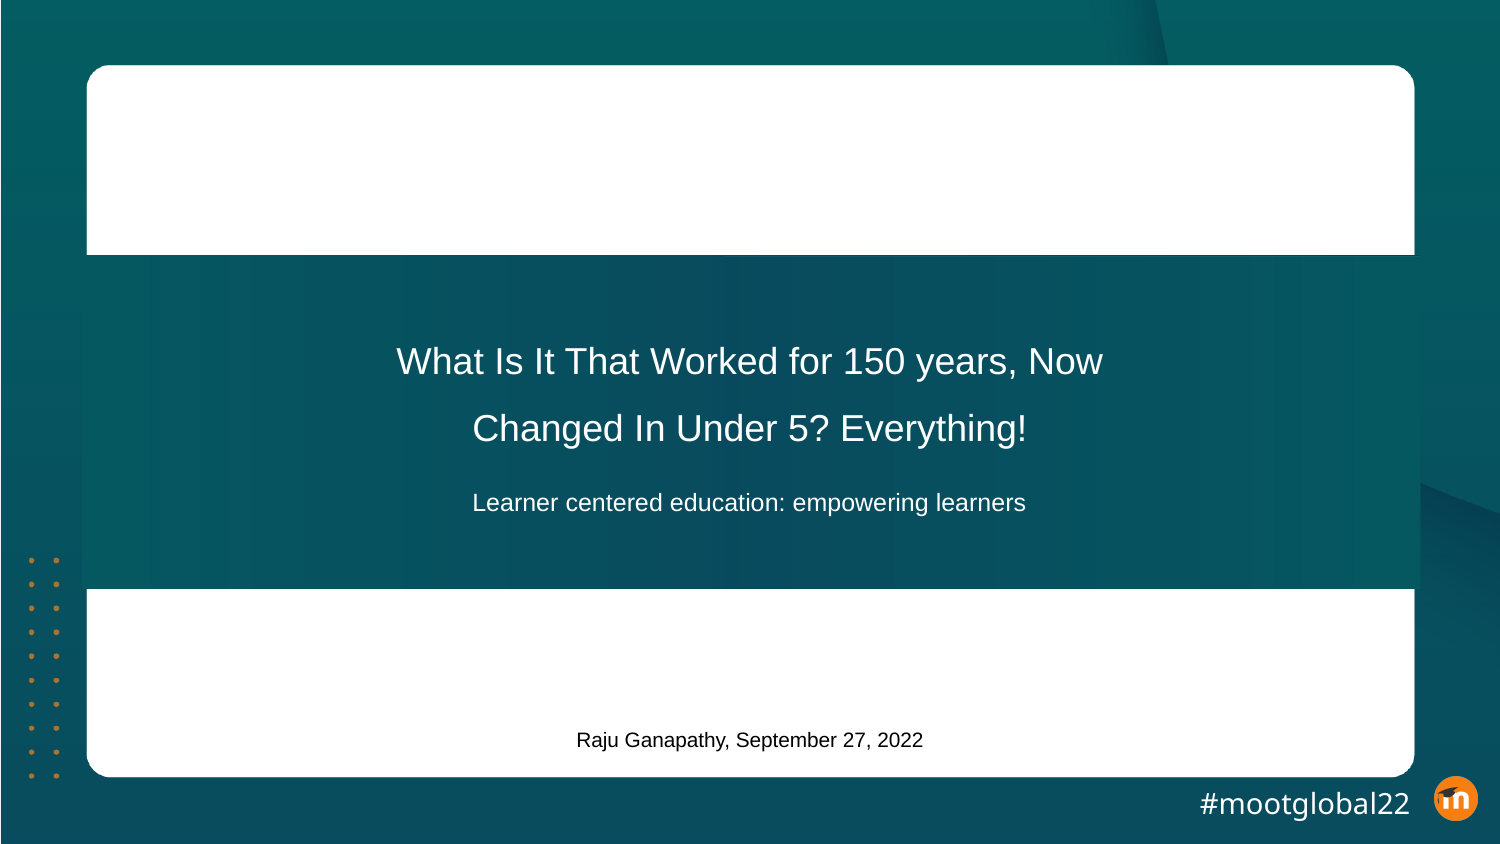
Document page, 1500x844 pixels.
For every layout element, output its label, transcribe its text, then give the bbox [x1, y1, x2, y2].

picture [0, 0, 1500, 844]
text_box Raju Ganapathy, September 27, 2022 [317, 707, 1183, 776]
